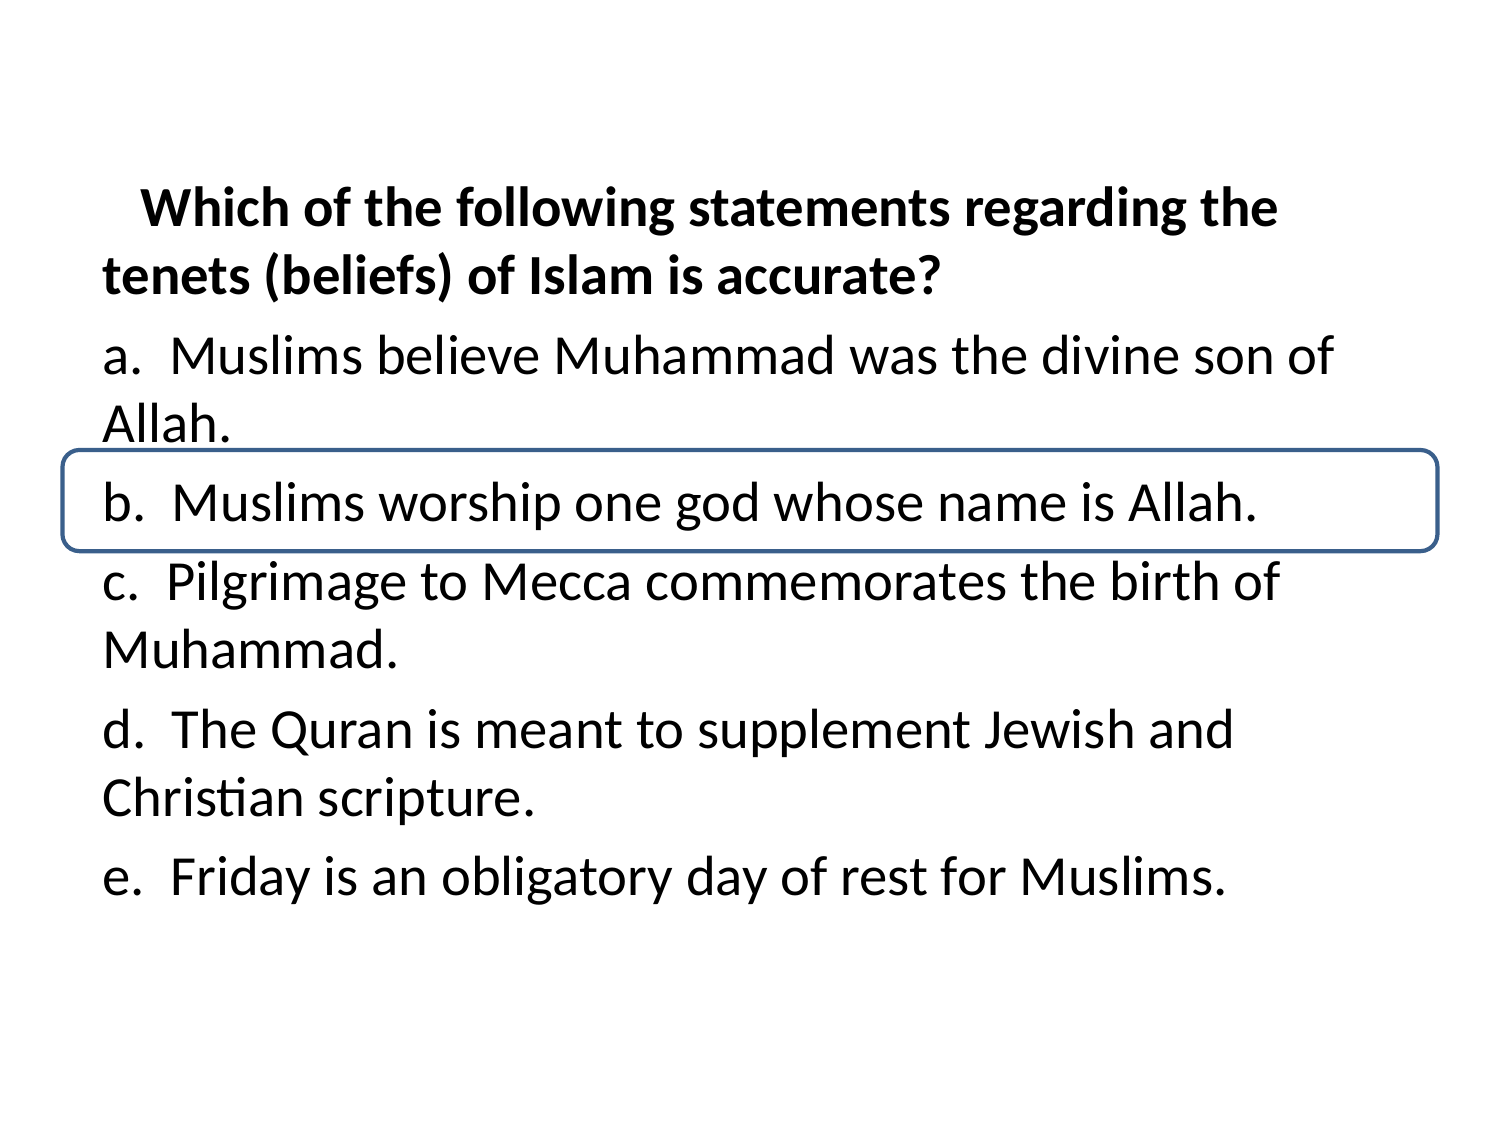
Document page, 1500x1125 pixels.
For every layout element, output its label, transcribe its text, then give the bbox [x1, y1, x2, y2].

list Which of the following statements regarding the tenets (beliefs) of Islam is accurate? a. Muslims believe Muhammad was the divine son of Allah. b. Muslims worship one god whose name is Allah. c. Pilgrimage to Mecca commemorates the birth of Muhammad. d. The Quran is meant to supplement Jewish and Christian scripture. e. Friday is an obligatory day of rest for Muslims. [87, 162, 1438, 457]
text_box [60, 447, 1440, 554]
list Which of the following statements regarding the tenets (beliefs) of Islam is accurate? a. Muslims believe Muhammad was the divine son of Allah. b. Muslims worship one god whose name is Allah. c. Pilgrimage to Mecca commemorates the birth of Muhammad. d. The Quran is meant to supplement Jewish and Christian scripture. e. Friday is an obligatory day of rest for Muslims. [87, 544, 1438, 930]
